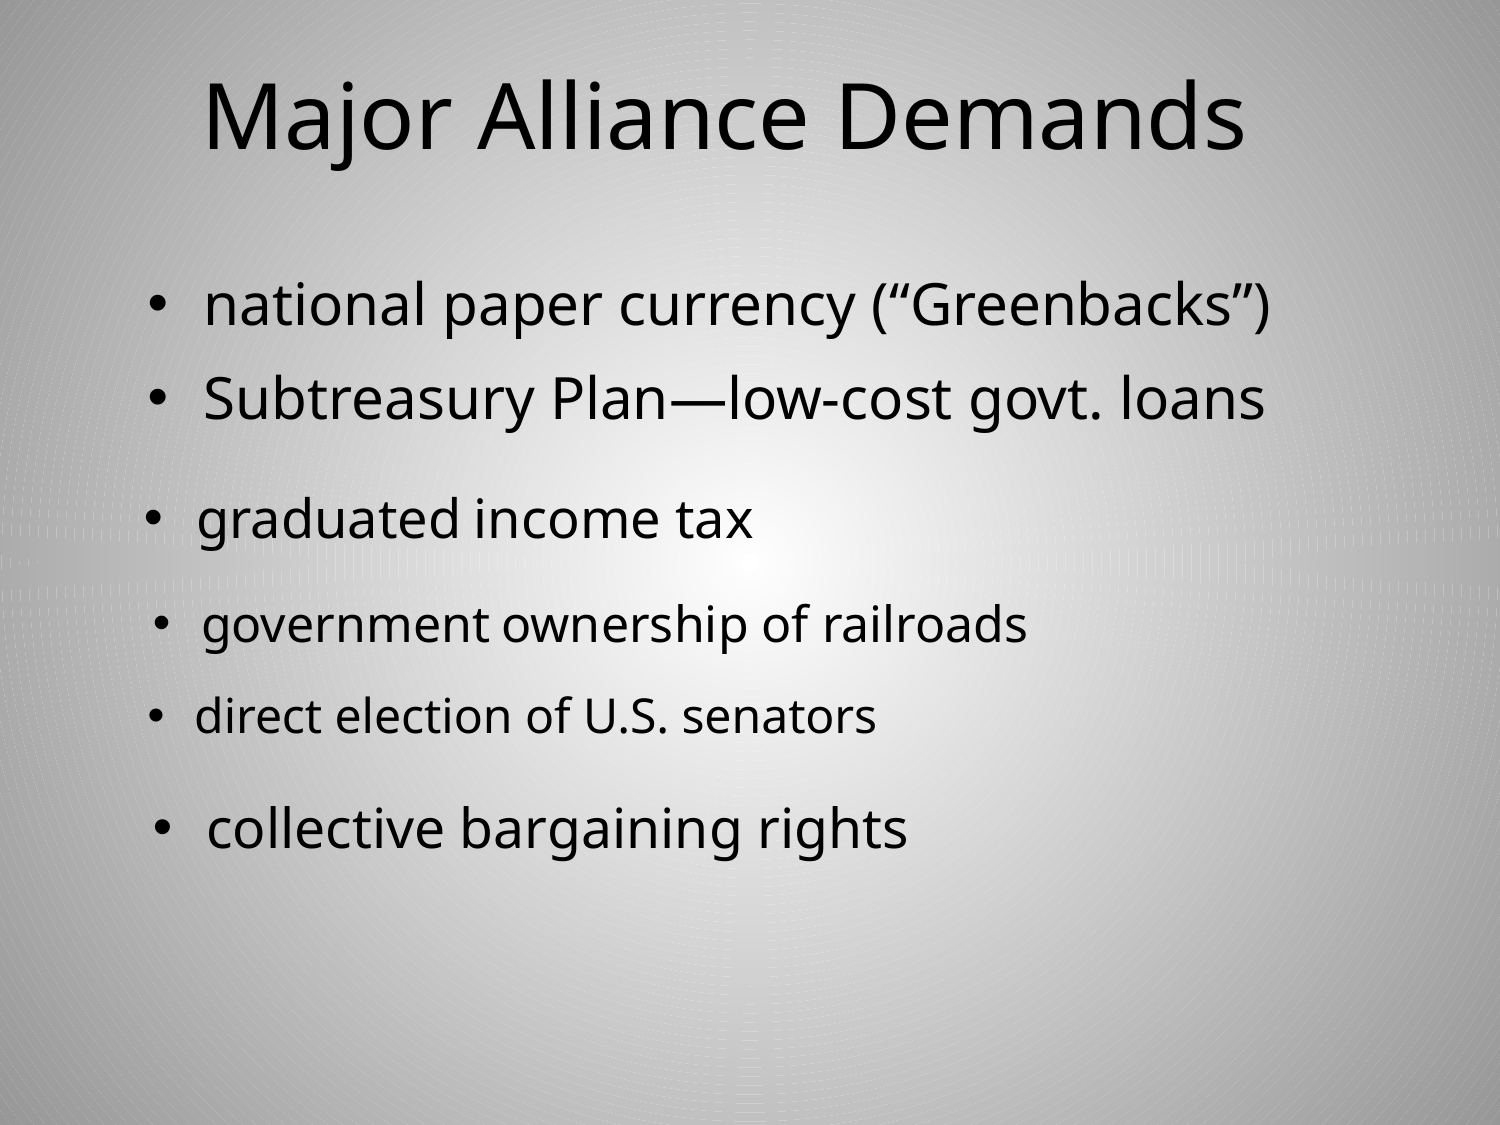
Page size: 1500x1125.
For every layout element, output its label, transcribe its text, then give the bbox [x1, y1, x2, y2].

text_box government ownership of railroads [137, 537, 1471, 661]
text_box collective bargaining rights [137, 738, 1471, 868]
text_box direct election of U.S. senators [132, 642, 1423, 754]
title Major Alliance Demands [50, 18, 1400, 207]
text_box national paper currency (“Greenbacks”) [132, 259, 1483, 372]
list graduated income tax [129, 425, 1452, 559]
text_box Subtreasury Plan—low-cost govt. loans [132, 372, 1483, 467]
